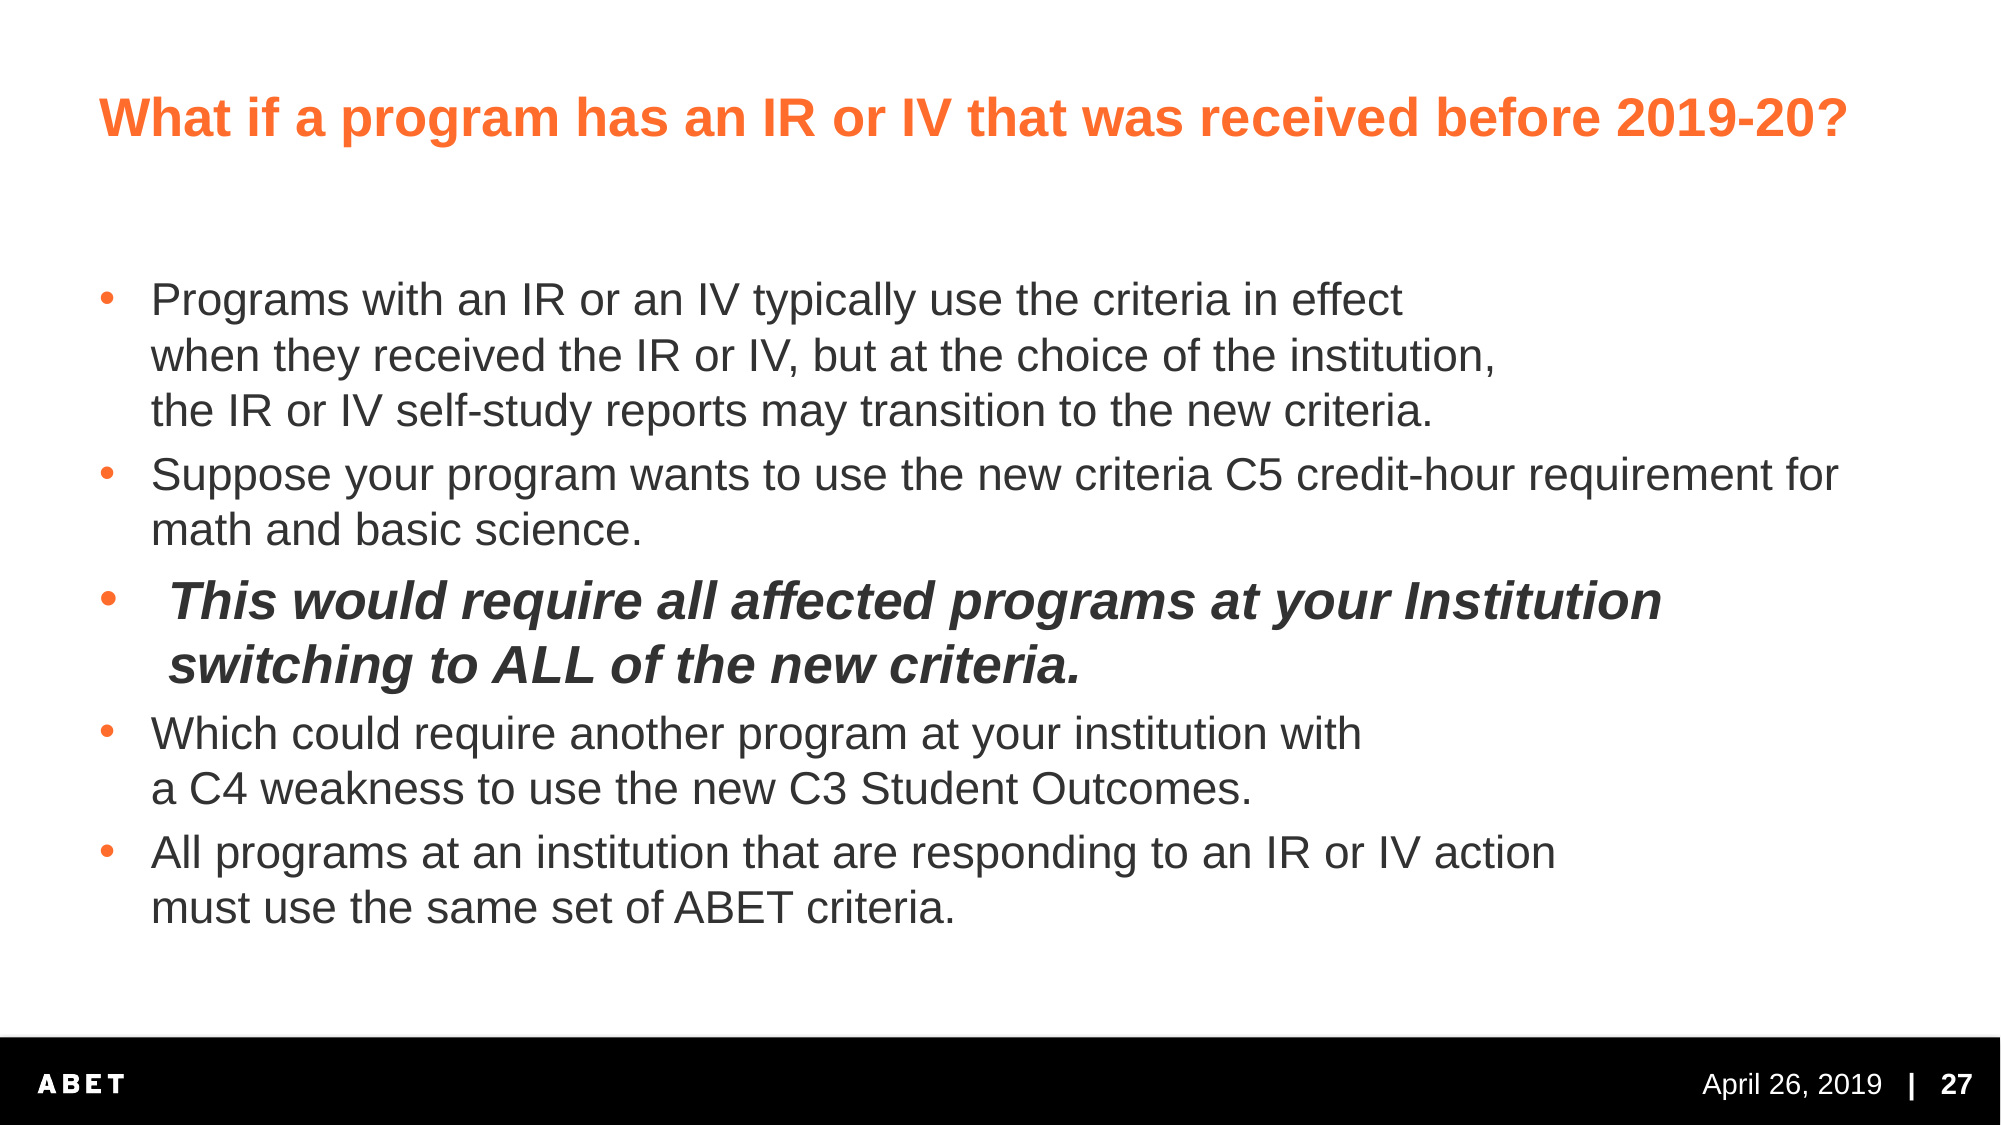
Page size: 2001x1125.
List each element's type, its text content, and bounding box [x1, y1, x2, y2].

list Programs with an IR or an IV typically use the criteria in effect when they received the IR or IV, but at the choice of the institution, the IR or IV self-study reports may transition to the new criteria. Suppose your program wants to use the new criteria C5 credit-hour requirement for math and basic science. This would require all affected programs at your Institution switching to ALL of the new criteria. Which could require another program at your institution with a C4 weakness to use the new C3 Student Outcomes. All programs at an institution that are responding to an IR or IV action must use the same set of ABET criteria. [84, 262, 1916, 946]
title What if a program has an IR or IV that was received before 2019-20? [84, 74, 1916, 215]
